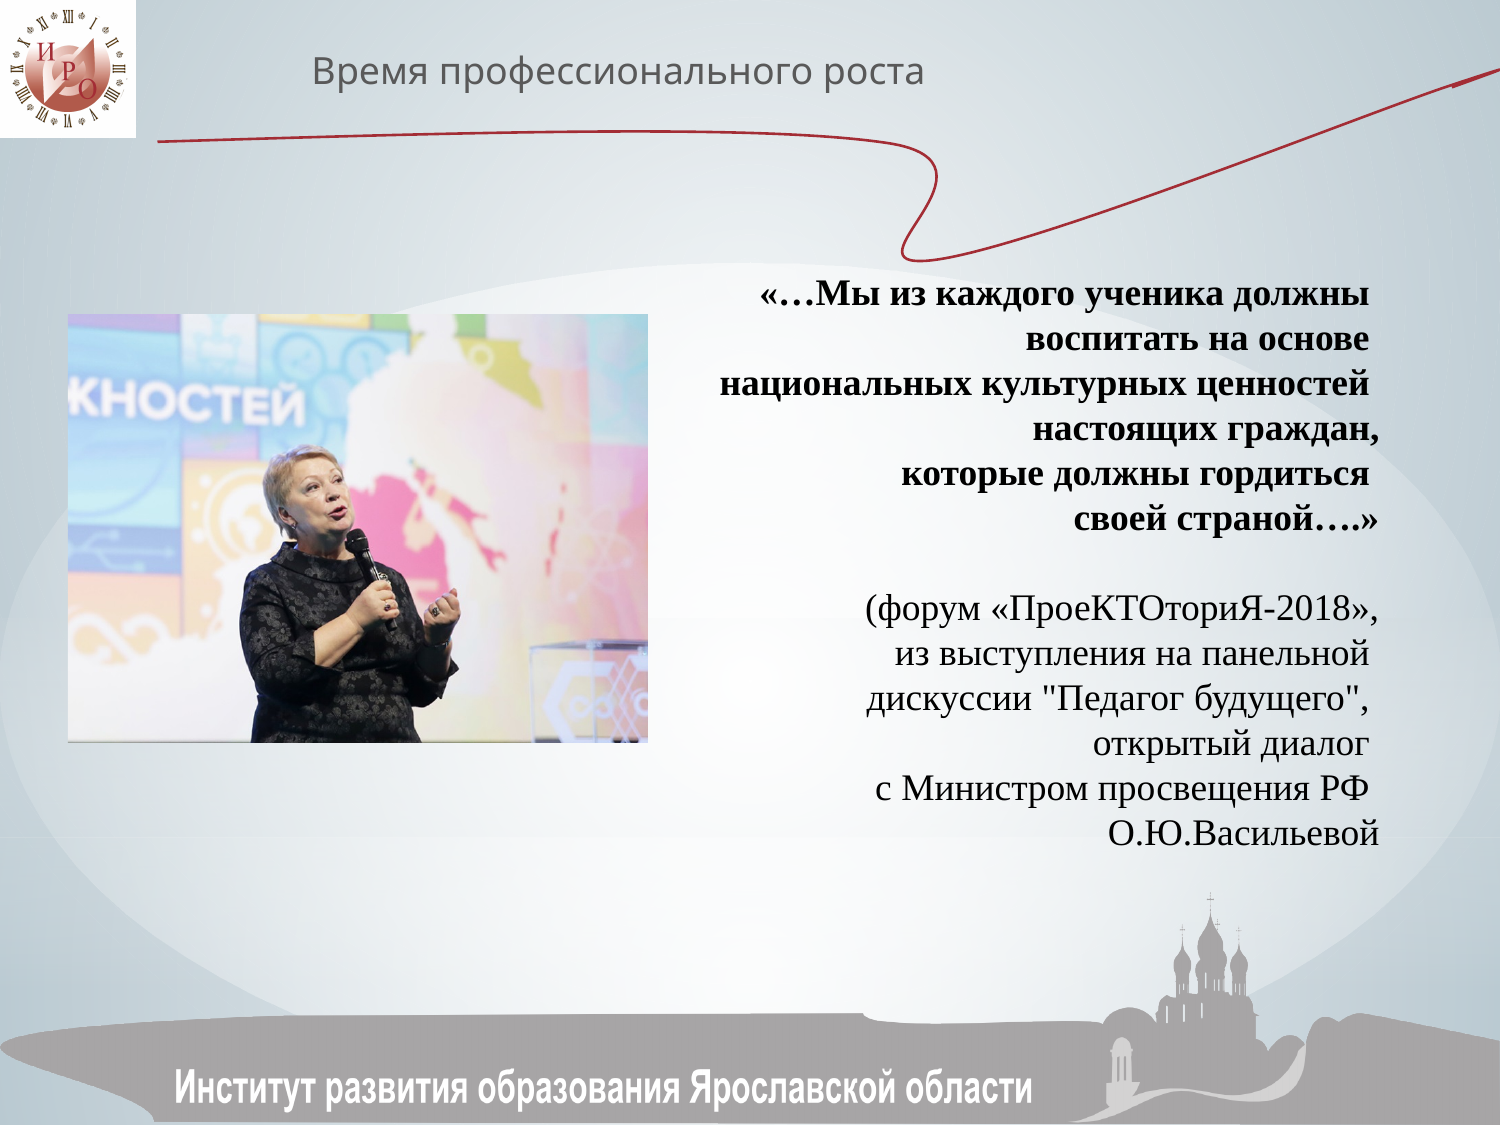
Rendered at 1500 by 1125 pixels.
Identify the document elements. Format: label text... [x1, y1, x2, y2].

text_box [157, 68, 1500, 260]
text_box Время профессионального роста [296, 39, 951, 99]
picture [0, 0, 136, 138]
picture [67, 314, 649, 744]
text_box «…Мы из каждого ученика должны воспитать на основе национальных культурных ценностей настоящих граждан, которые должны гордиться своей страной….» (форум «ПроеКТОториЯ-2018», из выступления на панельной дискуссии "Педагог будущего", открытый диалог с Министром просвещения РФ О.Ю.Васильевой [704, 260, 1395, 861]
picture [0, 892, 1500, 1125]
